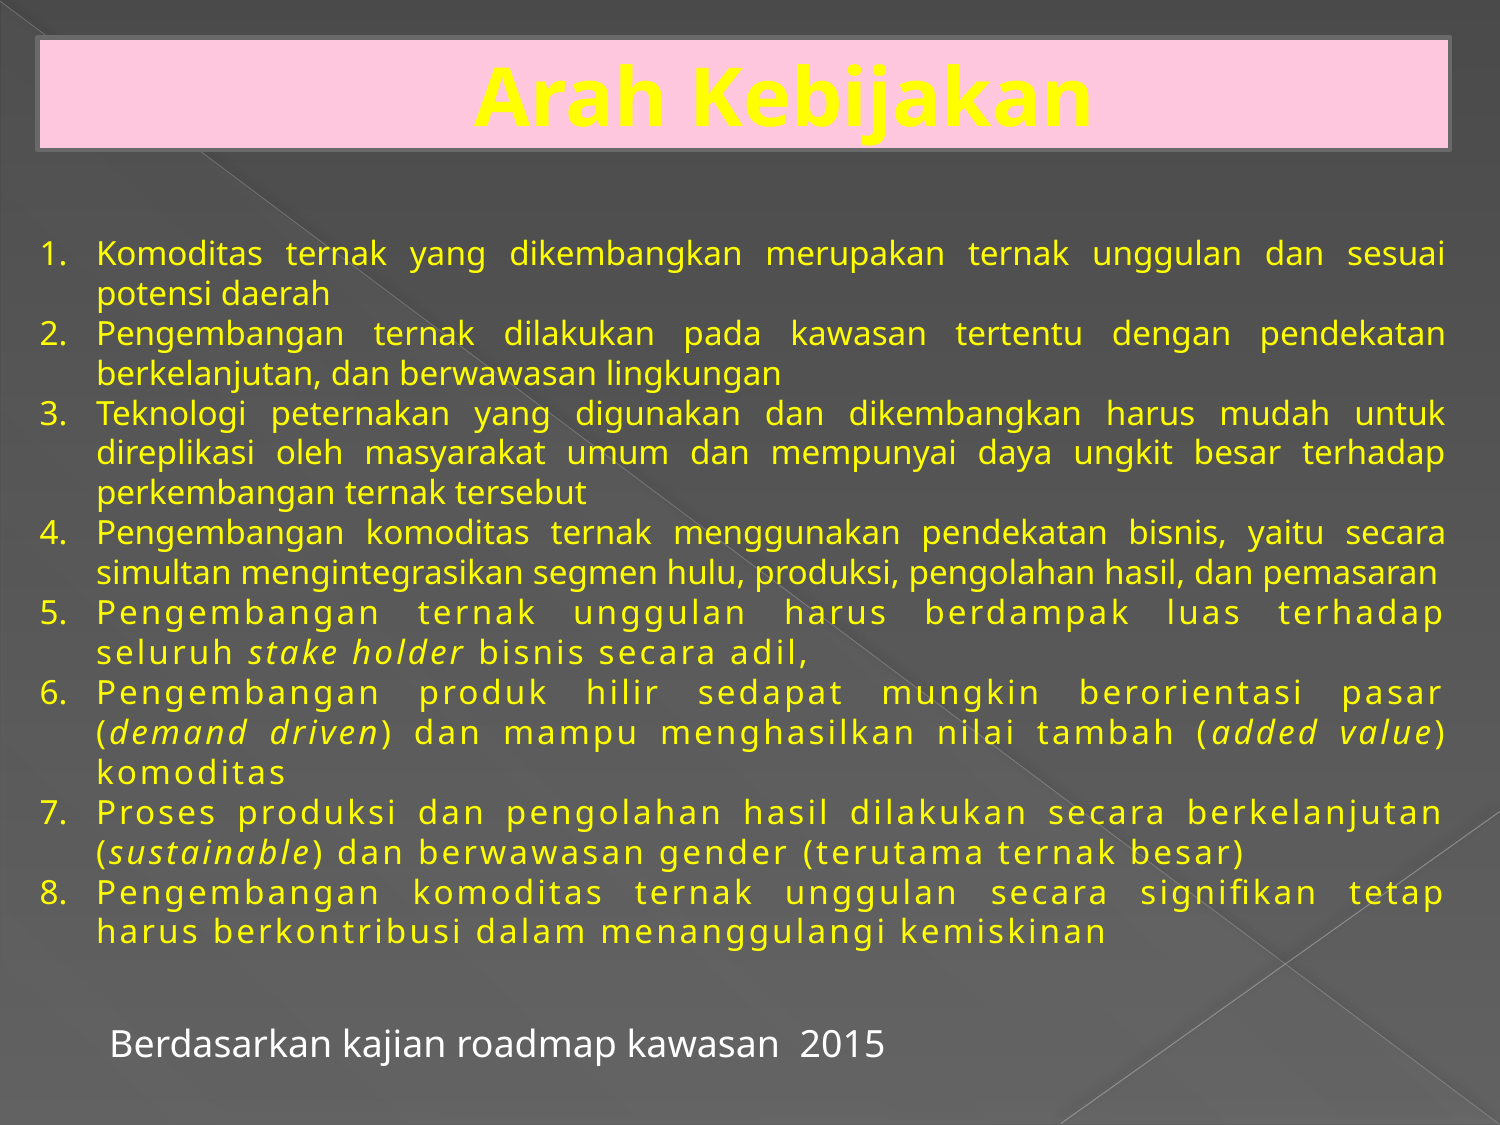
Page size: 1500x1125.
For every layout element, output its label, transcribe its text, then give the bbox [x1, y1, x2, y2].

text_box Komoditas ternak yang dikembangkan merupakan ternak unggulan dan sesuai potensi daerah Pengembangan ternak dilakukan pada kawasan tertentu dengan pendekatan berkelanjutan, dan berwawasan lingkungan Teknologi peternakan yang digunakan dan dikembangkan harus mudah untuk direplikasi oleh masyarakat umum dan mempunyai daya ungkit besar terhadap perkembangan ternak tersebut Pengembangan komoditas ternak menggunakan pendekatan bisnis, yaitu secara simultan mengintegrasikan segmen hulu, produksi, pengolahan hasil, dan pemasaran Pengembangan ternak unggulan harus berdampak luas terhadap seluruh stake holder bisnis secara adil, Pengembangan produk hilir sedapat mungkin berorientasi pasar (demand driven) dan mampu menghasilkan nilai tambah (added value) komoditas Proses produksi dan pengolahan hasil dilakukan secara berkelanjutan (sustainable) dan berwawasan gender (terutama ternak besar) Pengembangan komoditas ternak unggulan secara signifikan tetap harus berkontribusi dalam menanggulangi kemiskinan [24, 224, 1463, 1038]
text_box Berdasarkan kajian roadmap kawasan 2015 [94, 1012, 902, 1073]
title Arah Kebijakan [37, 37, 1450, 150]
